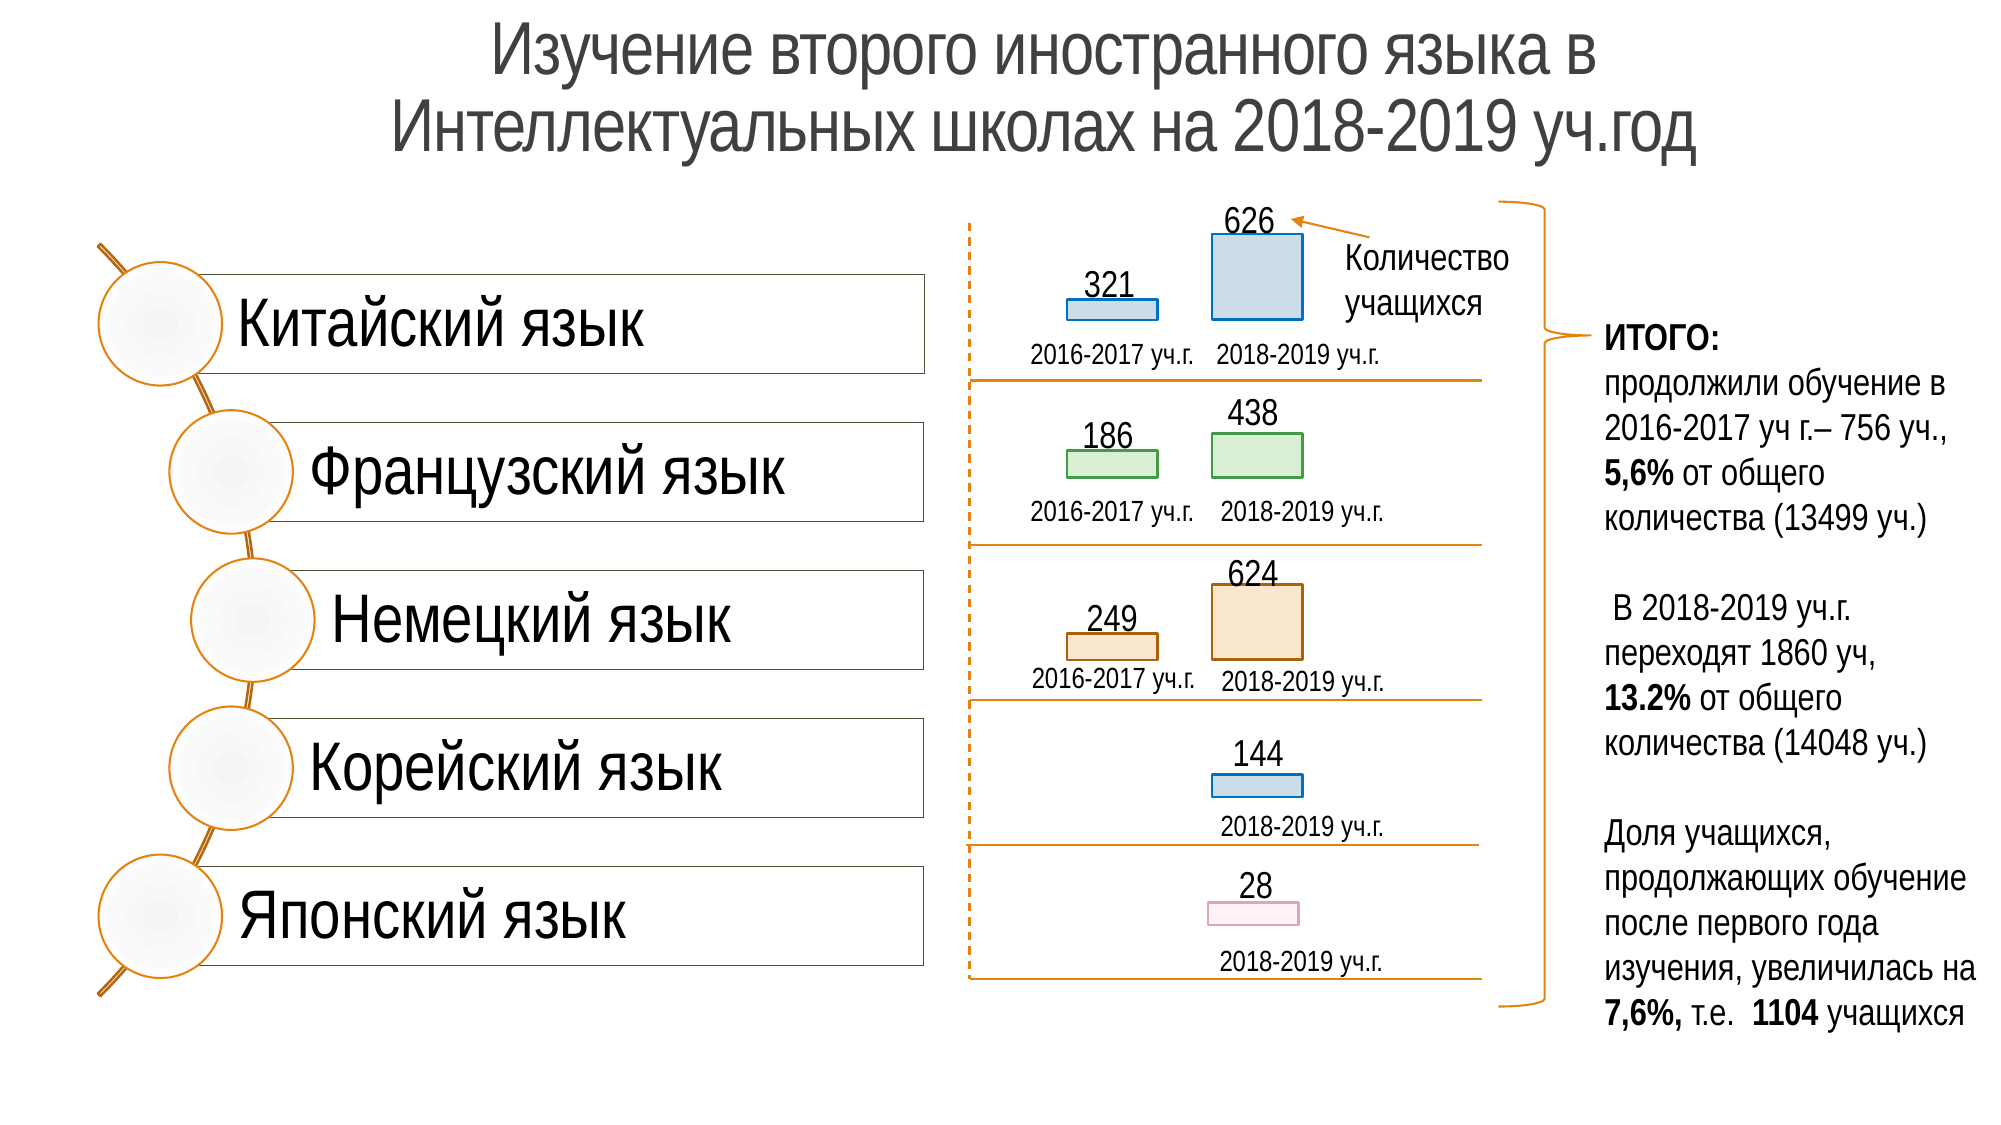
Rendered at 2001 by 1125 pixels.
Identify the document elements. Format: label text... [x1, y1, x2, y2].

title Изучение второго иностранного языка в Интеллектуальных школах на 2018-2019 уч.год [218, 44, 1869, 175]
text_box ИТОГО: продолжили обучение в 2016-2017 уч г.– 756 уч., 5,6% от общего количества (13499 уч.) В 2018-2019 уч.г. переходят 1860 уч, 13.2% от общего количества (14048 уч.) Доля учащихся, продолжающих обучение после первого года изучения, увеличилась на 7,6%, т.е. 1104 учащихся [1589, 305, 1999, 1041]
text_box [1498, 987, 1546, 1008]
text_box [85, 224, 936, 1016]
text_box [965, 188, 1592, 980]
